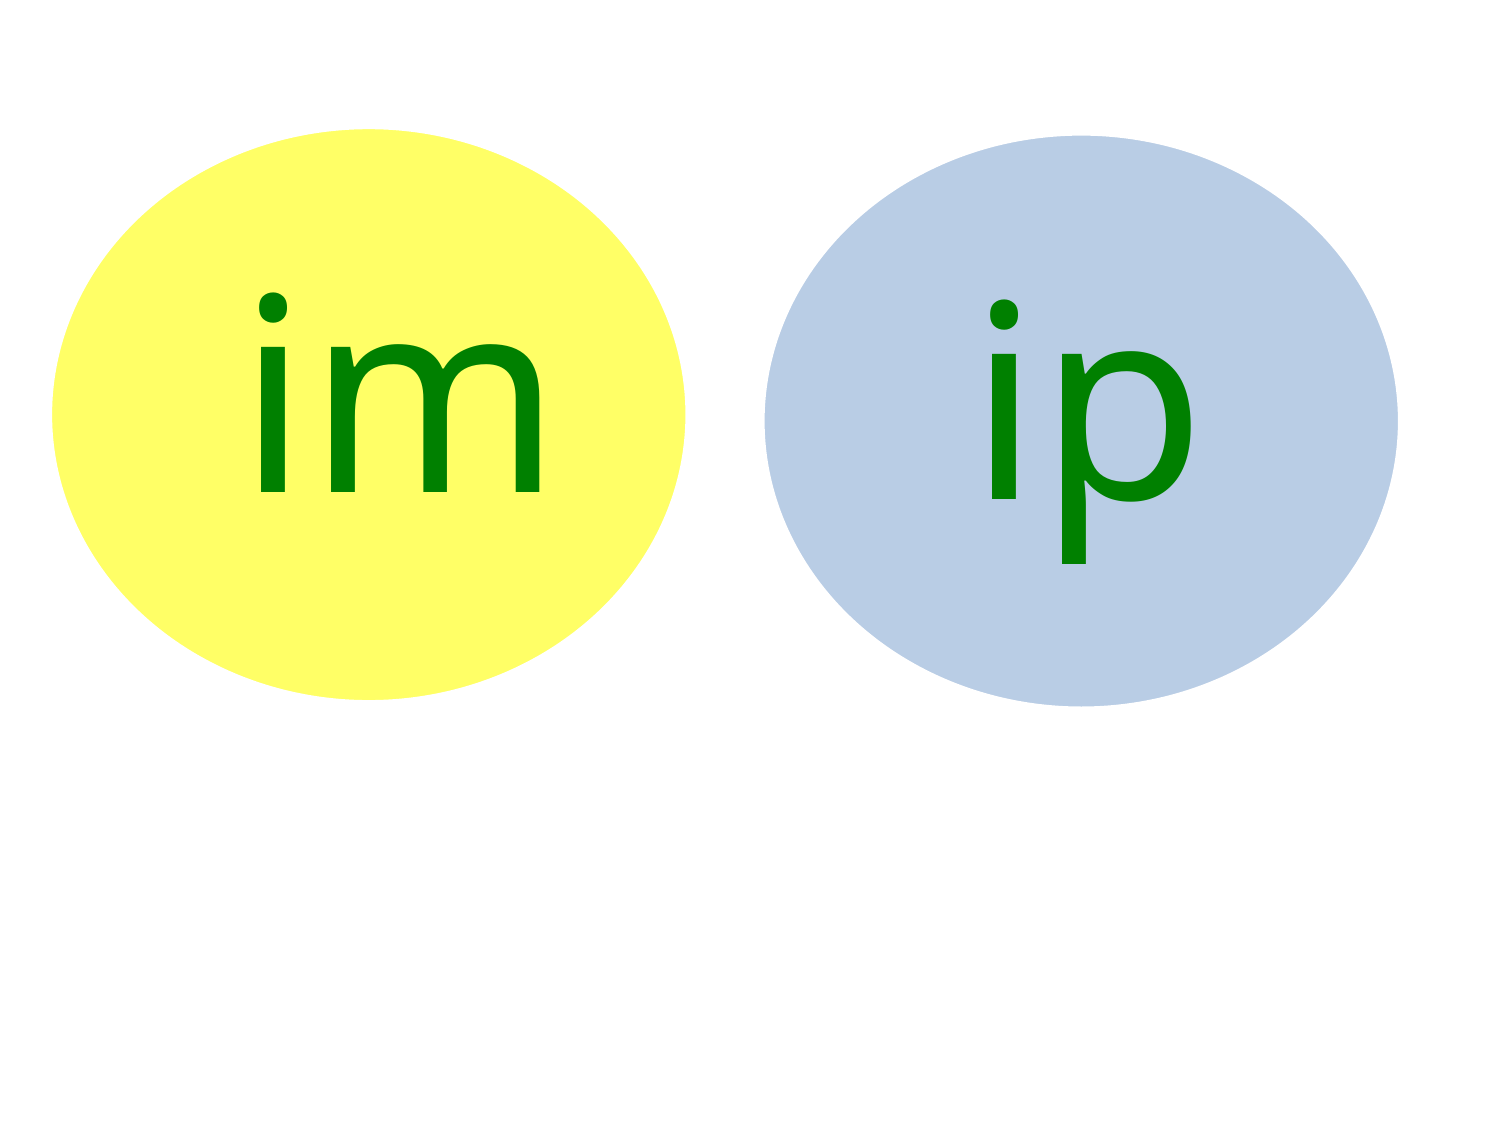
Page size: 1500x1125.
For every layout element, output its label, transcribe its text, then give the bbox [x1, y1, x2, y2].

text_box [760, 281, 1363, 711]
text_box [47, 124, 690, 705]
text_box [849, 131, 1314, 221]
text_box ip [800, 221, 1375, 561]
text_box im [150, 214, 650, 555]
text_box [1375, 304, 1403, 538]
